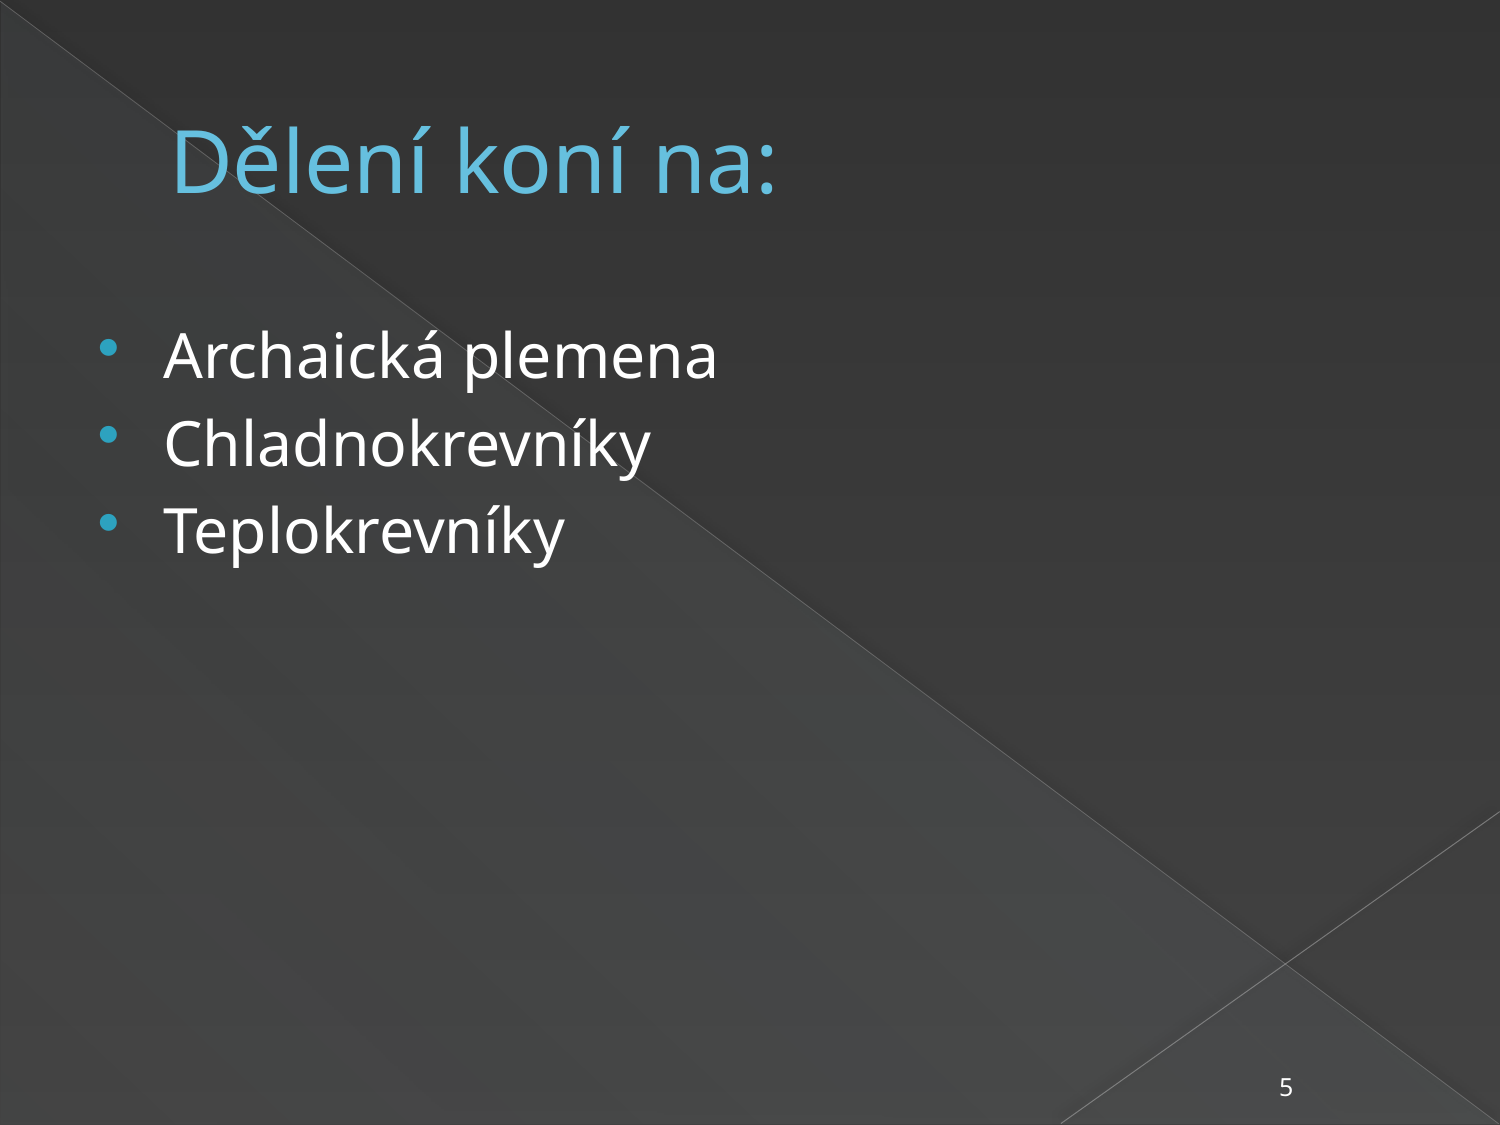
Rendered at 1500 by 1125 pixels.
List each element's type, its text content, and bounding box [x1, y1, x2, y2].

slide_number 5 [1245, 1063, 1328, 1113]
title Dělení koní na: [75, 43, 1425, 274]
list Archaická plemena Chladnokrevníky Teplokrevníky [75, 308, 1425, 1059]
